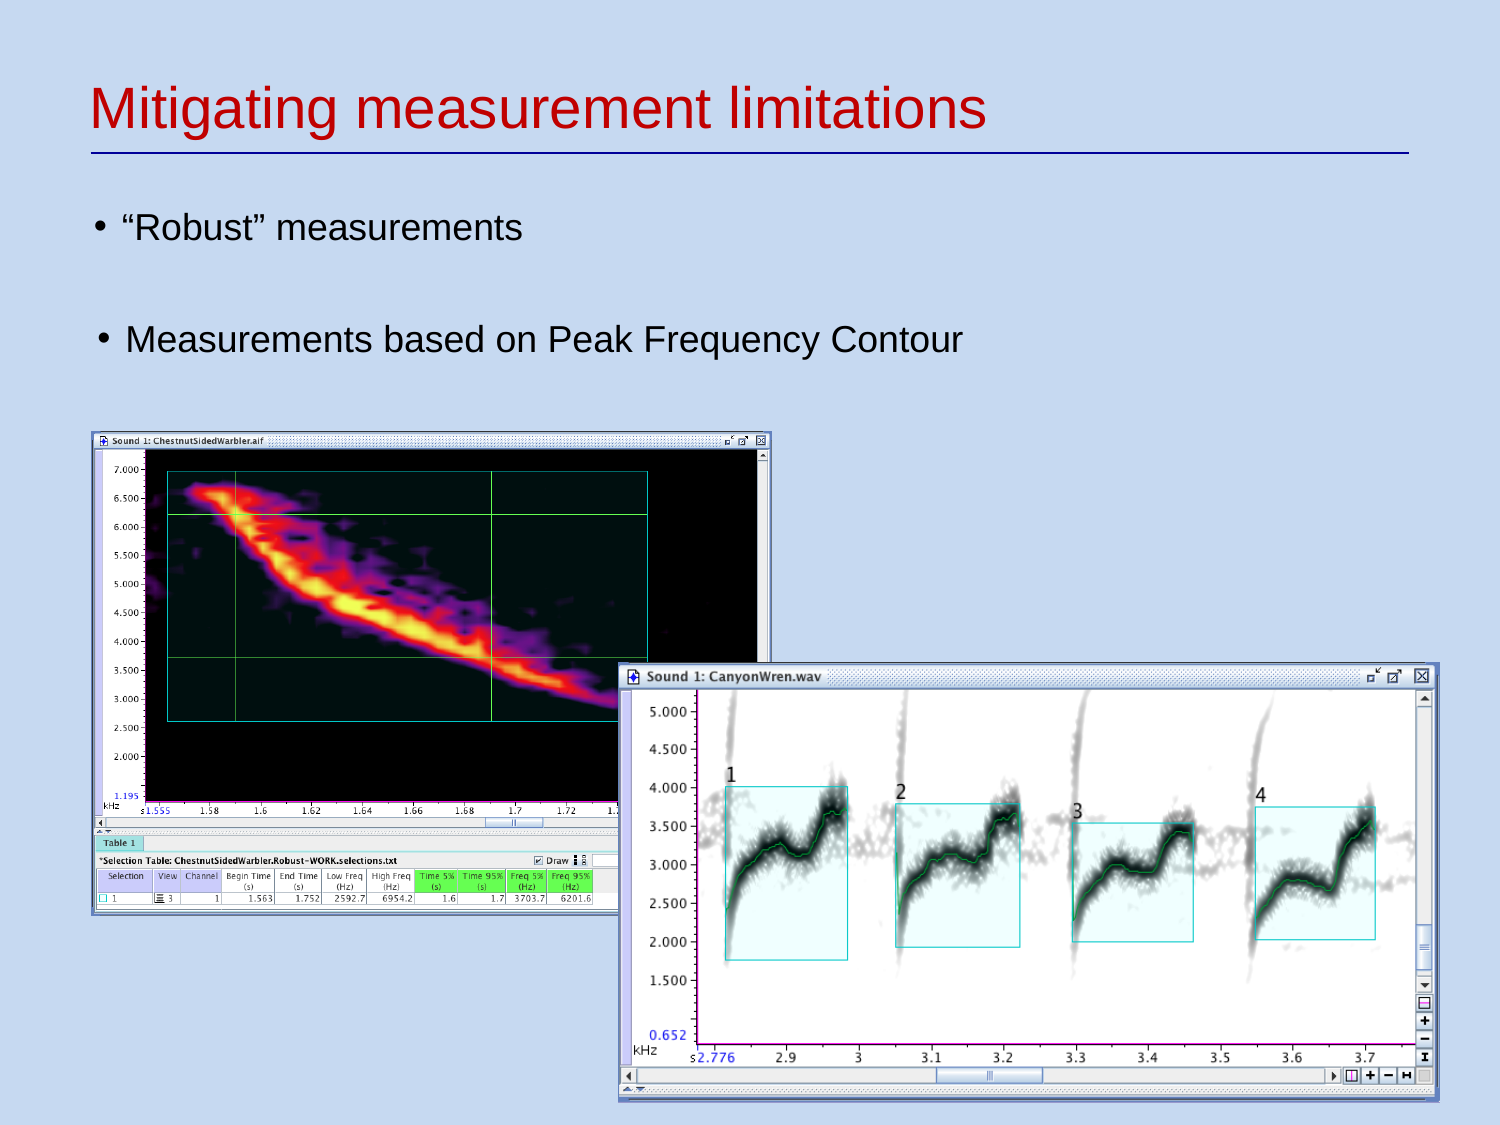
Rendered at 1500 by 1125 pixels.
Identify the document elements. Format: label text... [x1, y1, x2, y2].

text_box Mitigating measurement limitations [75, 62, 1423, 148]
picture [91, 431, 1440, 1104]
text_box Measurements based on Peak Frequency Contour [82, 307, 979, 368]
text_box “Robust” measurements [78, 195, 539, 256]
